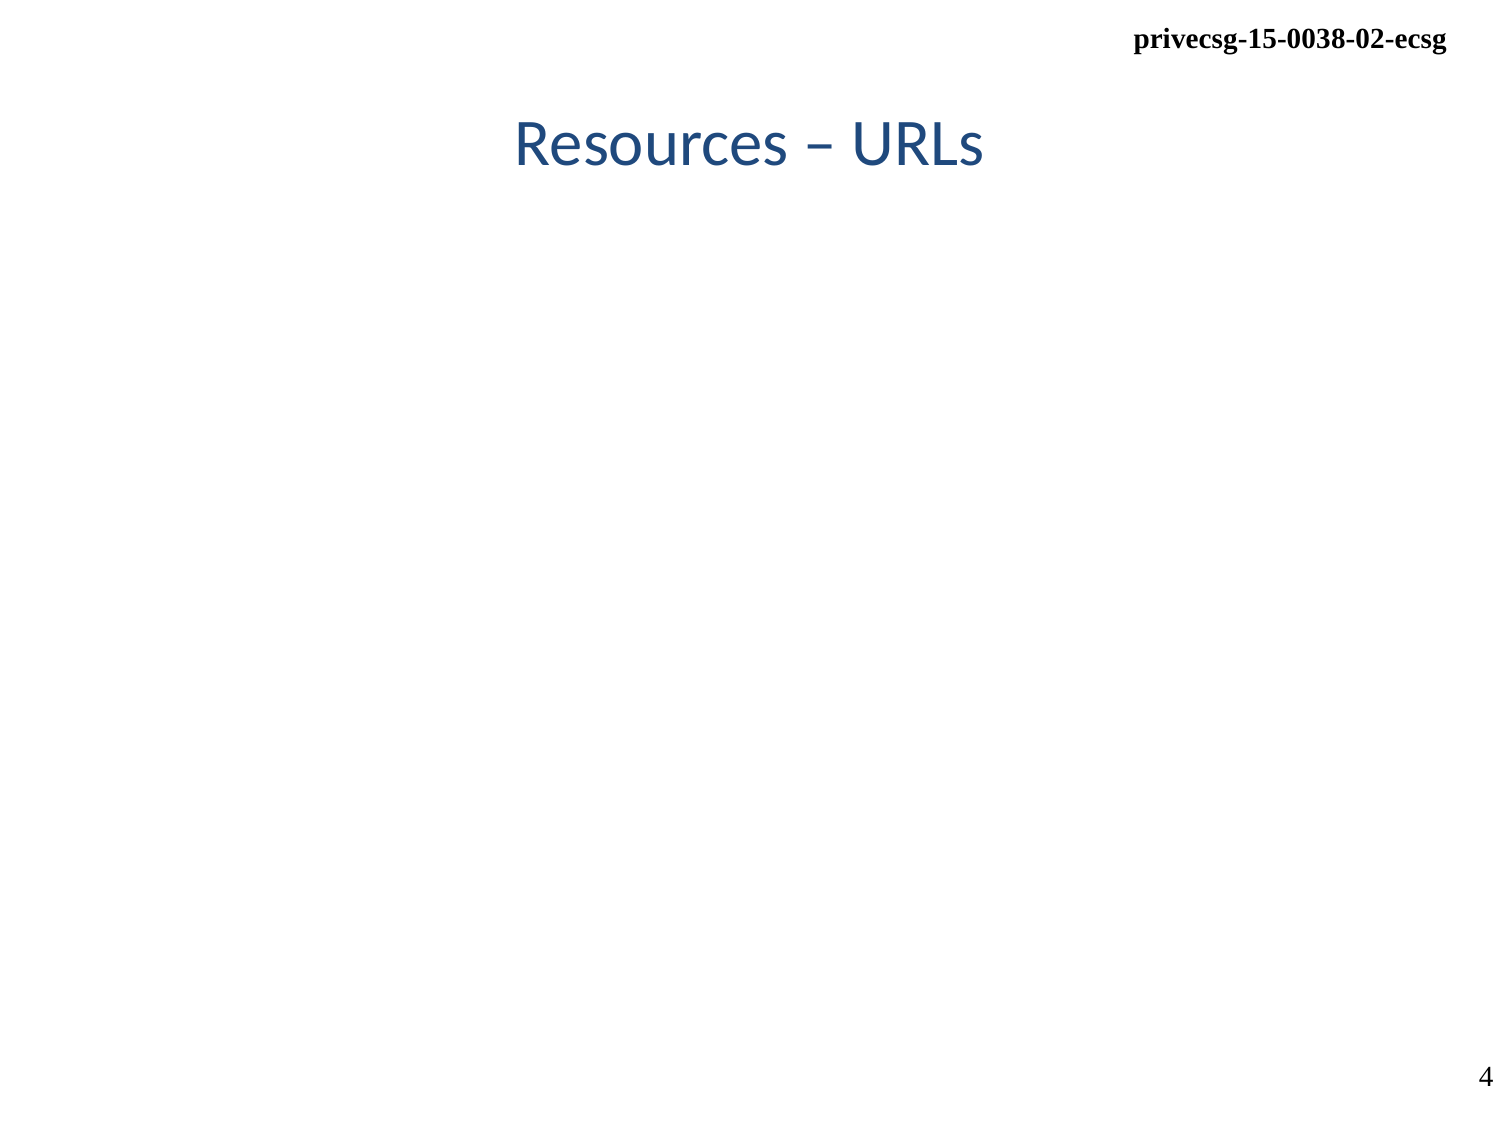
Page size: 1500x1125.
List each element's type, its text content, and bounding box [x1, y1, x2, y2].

title Resources – URLs [75, 45, 1425, 233]
